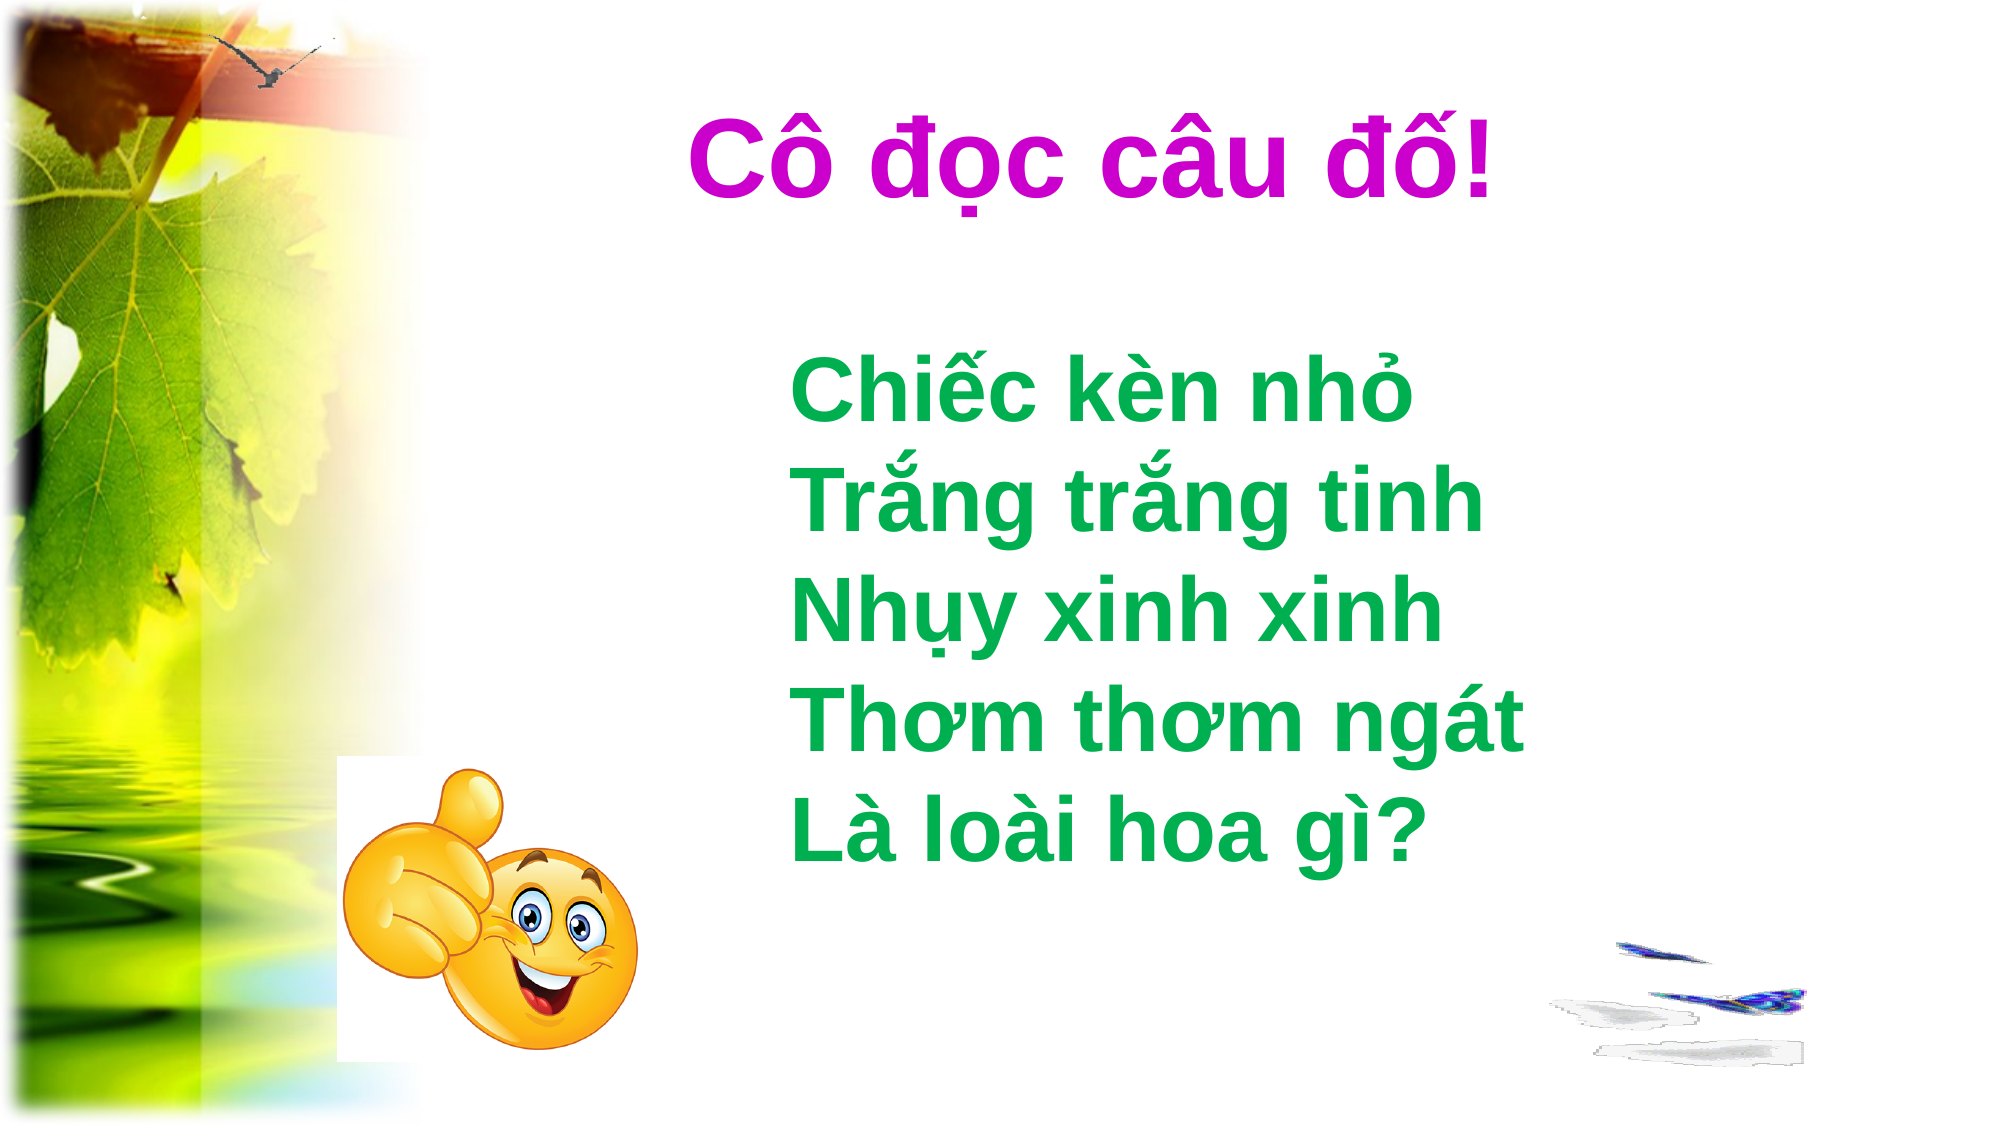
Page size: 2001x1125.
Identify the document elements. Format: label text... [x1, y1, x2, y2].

text_box Cô đọc câu đố! Chiếc kèn nhỏ Trắng trắng tinh Nhụy xinh xinh Thơm thơm ngát Là loài hoa gì? [1096, 77, 1928, 877]
picture [0, 0, 1967, 1125]
